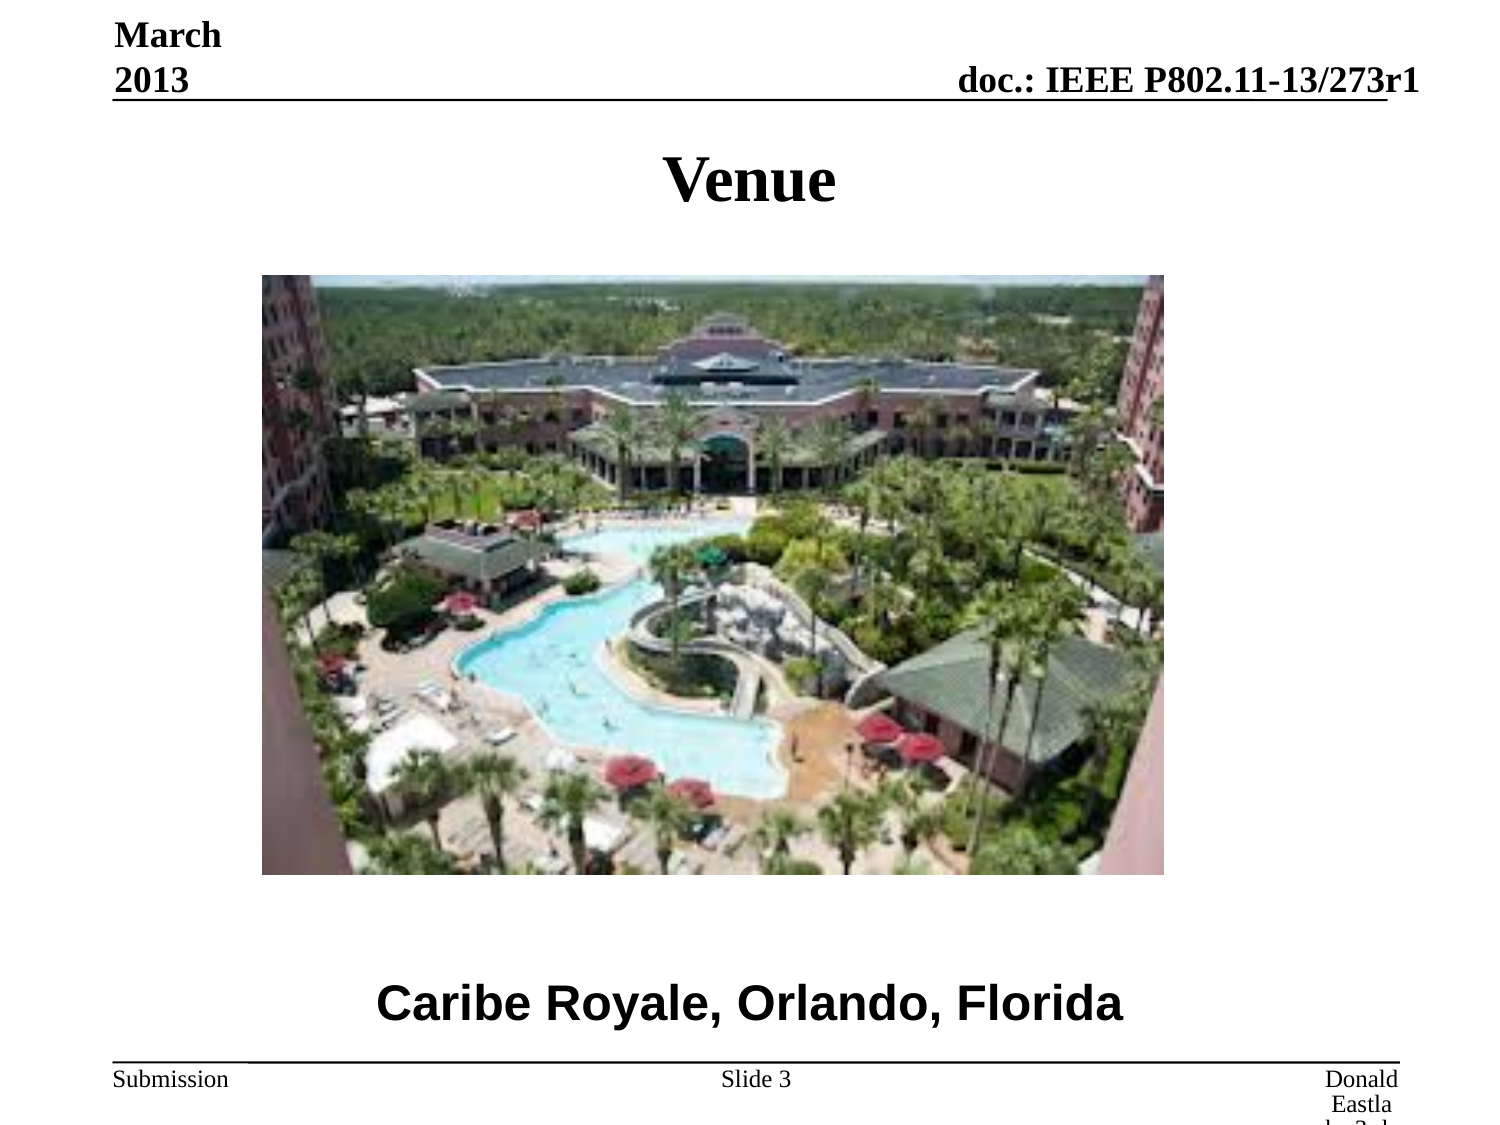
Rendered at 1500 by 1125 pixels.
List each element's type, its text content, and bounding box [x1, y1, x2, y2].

slide_number Slide 3 [712, 1062, 800, 1093]
picture [262, 274, 1164, 876]
footer Donald Eastlake 3rd, Huawei Technologies [1325, 1062, 1402, 1093]
title Venue [112, 99, 1388, 250]
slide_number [114, 54, 290, 99]
subtitle Caribe Royale, Orlando, Florida [112, 962, 1388, 1050]
